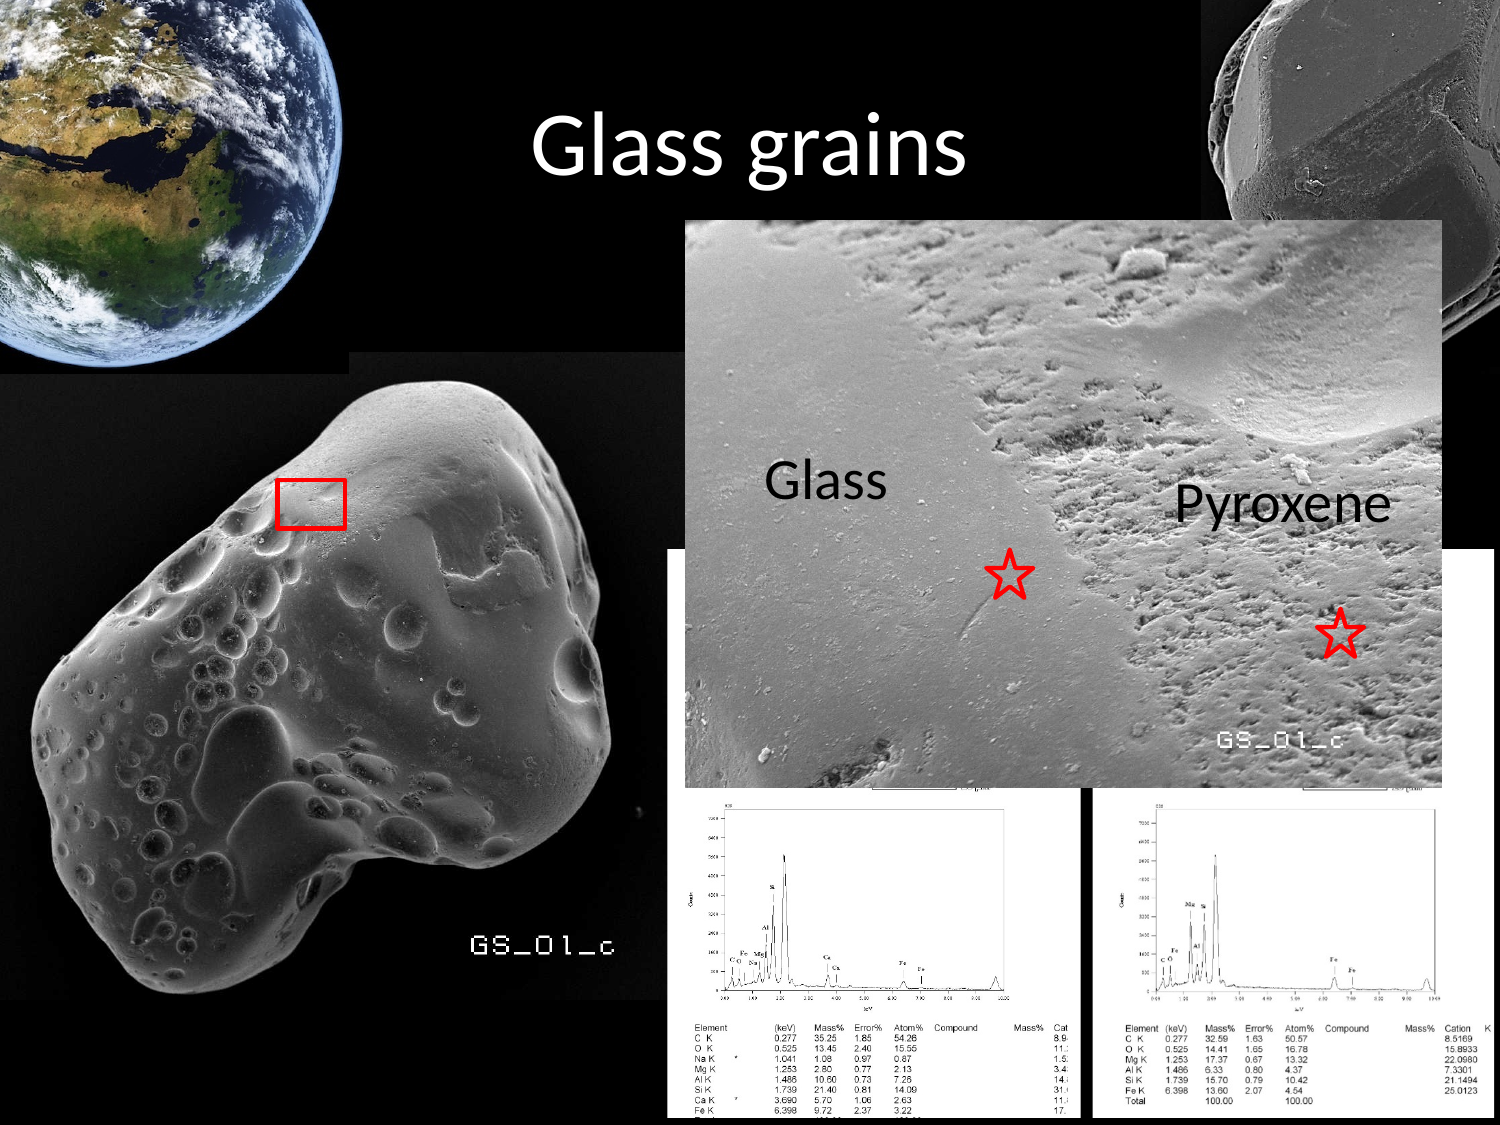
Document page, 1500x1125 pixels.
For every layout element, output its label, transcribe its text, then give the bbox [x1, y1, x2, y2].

title Glass grains [352, 45, 1195, 233]
picture [667, 0, 1500, 1118]
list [0, 352, 680, 1000]
picture [0, 0, 349, 374]
